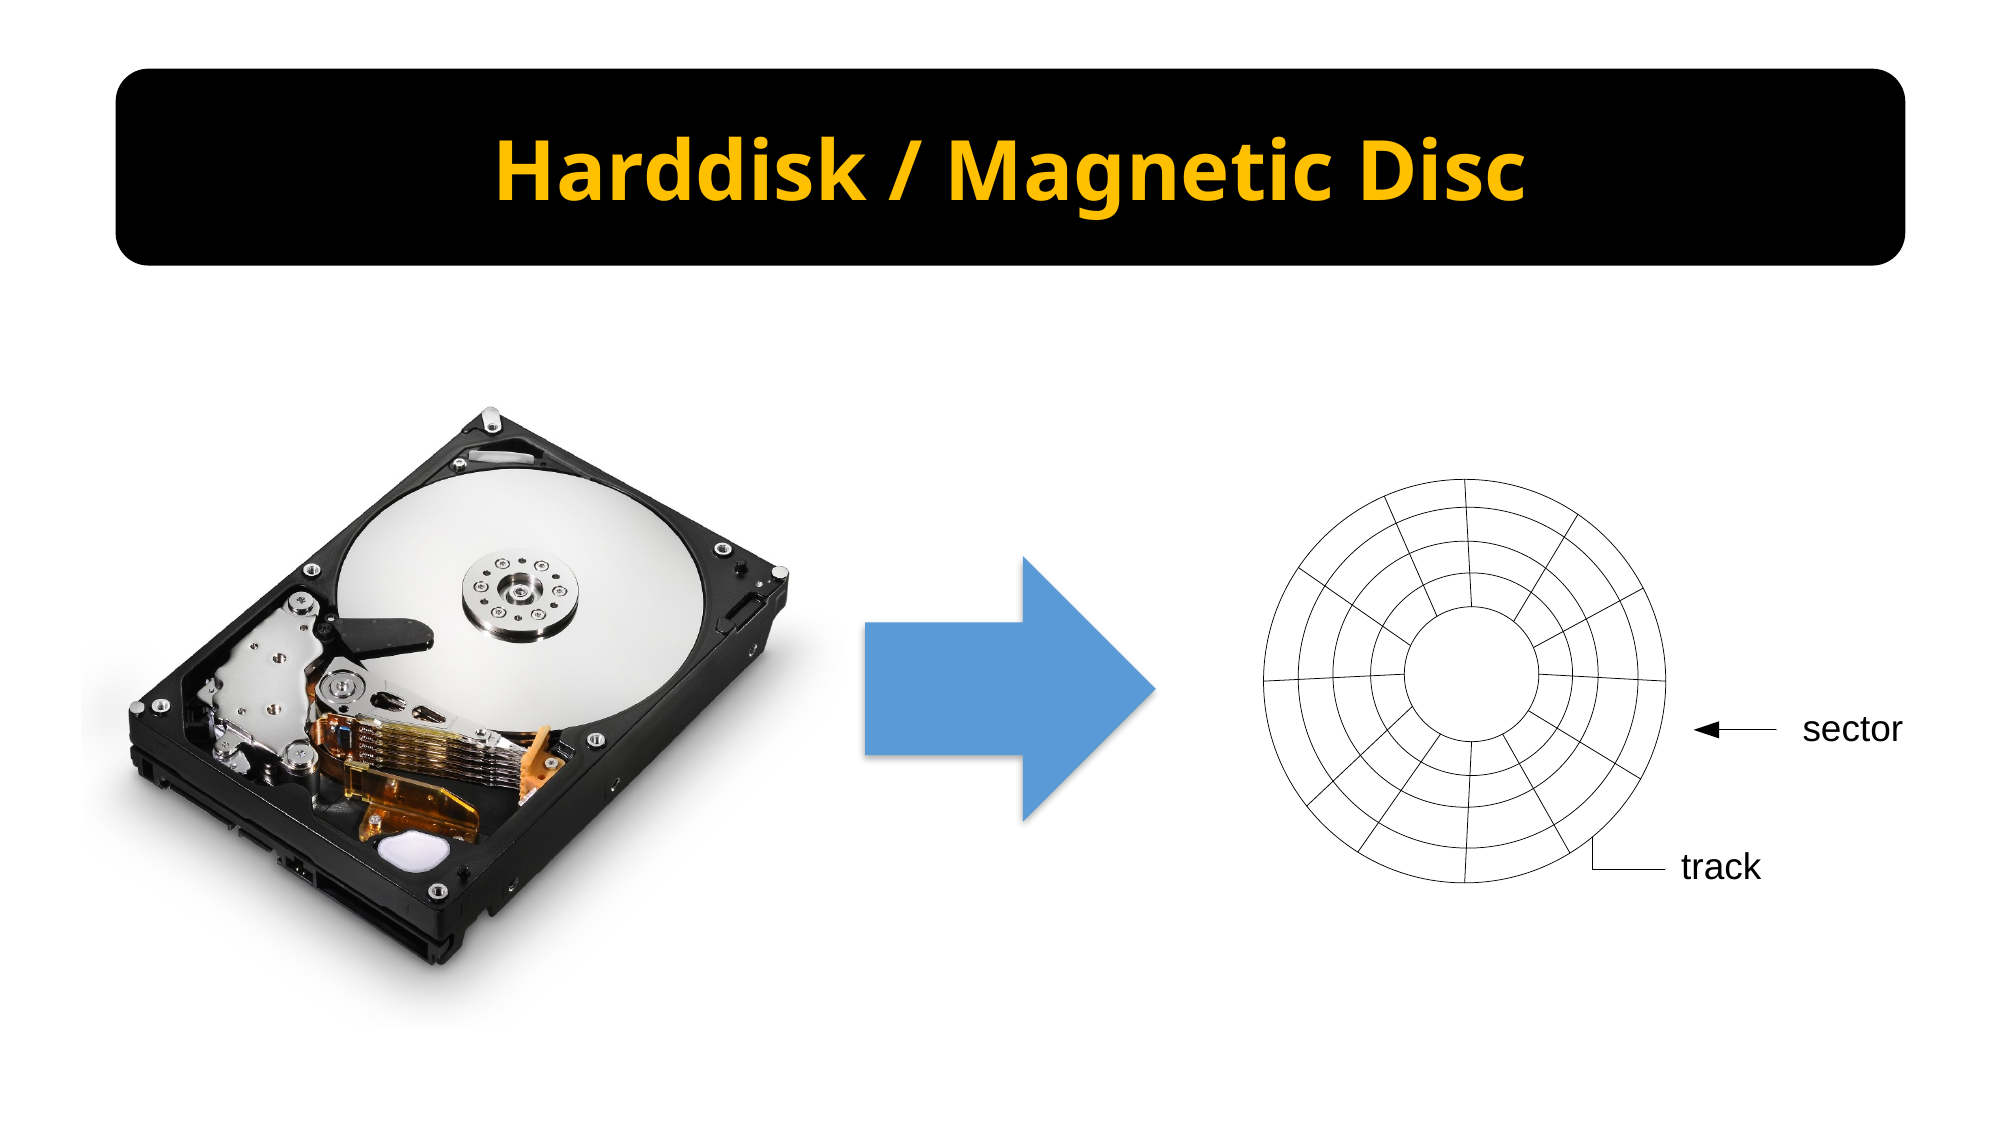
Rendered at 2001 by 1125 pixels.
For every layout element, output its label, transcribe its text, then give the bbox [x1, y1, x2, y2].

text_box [1259, 475, 1963, 903]
text_box Harddisk / Magnetic Disc [114, 67, 1907, 267]
picture [81, 383, 844, 1028]
text_box [864, 553, 1158, 825]
